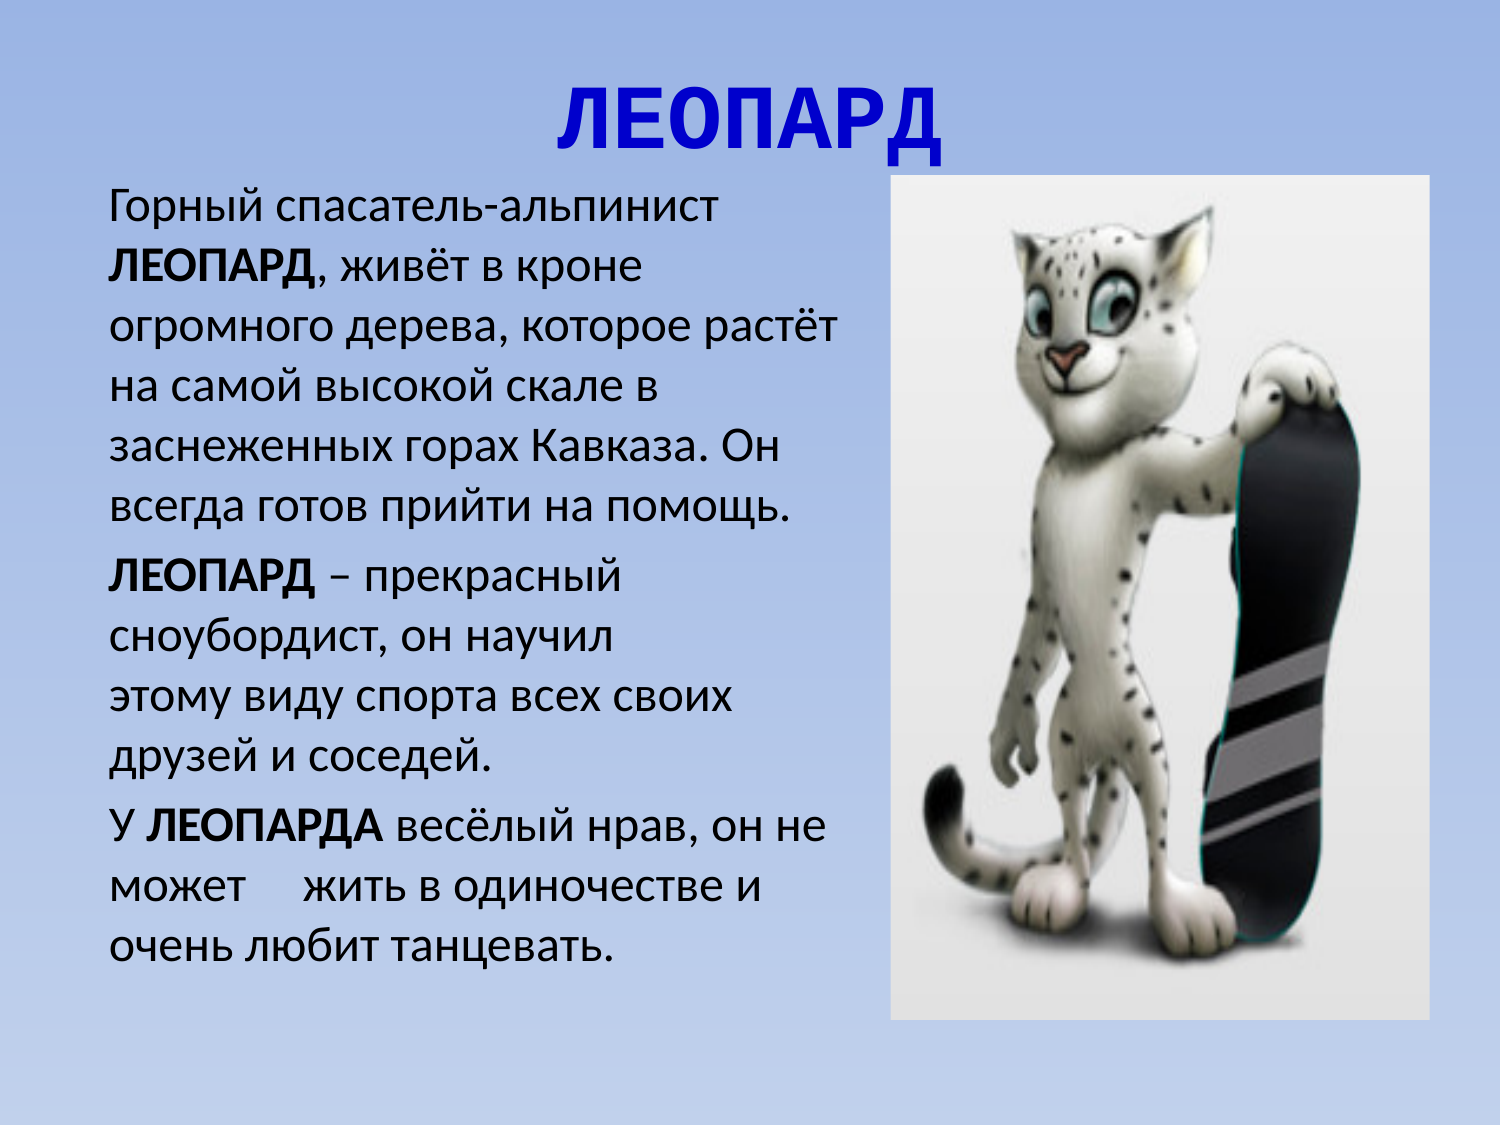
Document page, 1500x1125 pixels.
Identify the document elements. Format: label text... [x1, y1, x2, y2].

subtitle Горный спасатель-альпинист ЛЕОПАРД, живёт в кроне огромного дерева, которое растёт на самой высокой скале в заснеженных горах Кавказа. Он всегда готов прийти на помощь. ЛЕОПАРД – прекрасный сноубордист, он научил этому виду спорта всех своих друзей и соседей. У ЛЕОПАРДА весёлый нрав, он не может жить в одиночестве и очень любит танцевать. [93, 164, 868, 1020]
picture [890, 175, 1430, 1020]
title ЛЕОПАРД [112, 46, 1388, 178]
